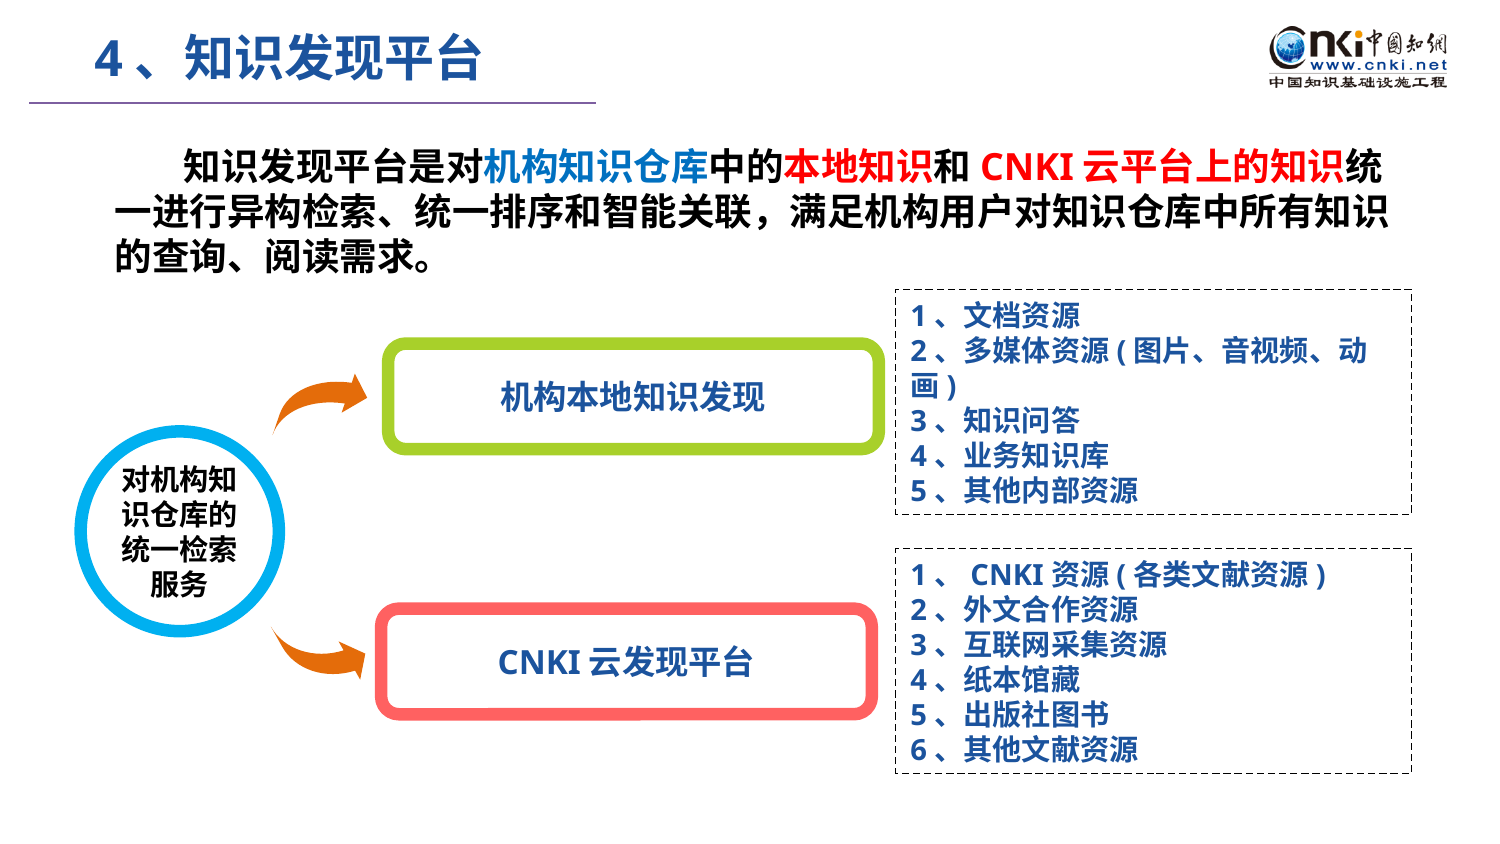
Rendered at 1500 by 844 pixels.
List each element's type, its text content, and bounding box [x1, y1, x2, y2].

text_box 1、文档资源 2、多媒体资源(图片、音视频、动画) 3、知识问答 4、业务知识库 5、其他内部资源 [895, 289, 1412, 515]
text_box 1、CNKI资源(各类文献资源) 2、外文合作资源 3、互联网采集资源 4、纸本馆藏 5、出版社图书 6、其他文献资源 [895, 548, 1412, 774]
text_box 机构本地知识发现 [388, 343, 879, 450]
picture [1269, 26, 1447, 88]
text_box [270, 626, 366, 680]
text_box [272, 373, 368, 436]
text_box 知识发现平台是对机构知识仓库中的本地知识和CNKI云平台上的知识统一进行异构检索、统一排序和智能关联，满足机构用户对知识仓库中所有知识的查询、阅读需求。 [100, 135, 1412, 285]
text_box 4、知识发现平台 [79, 20, 573, 93]
text_box 对机构知识仓库的统一检索服务 [80, 431, 279, 632]
text_box CNKI云发现平台 [381, 608, 872, 715]
